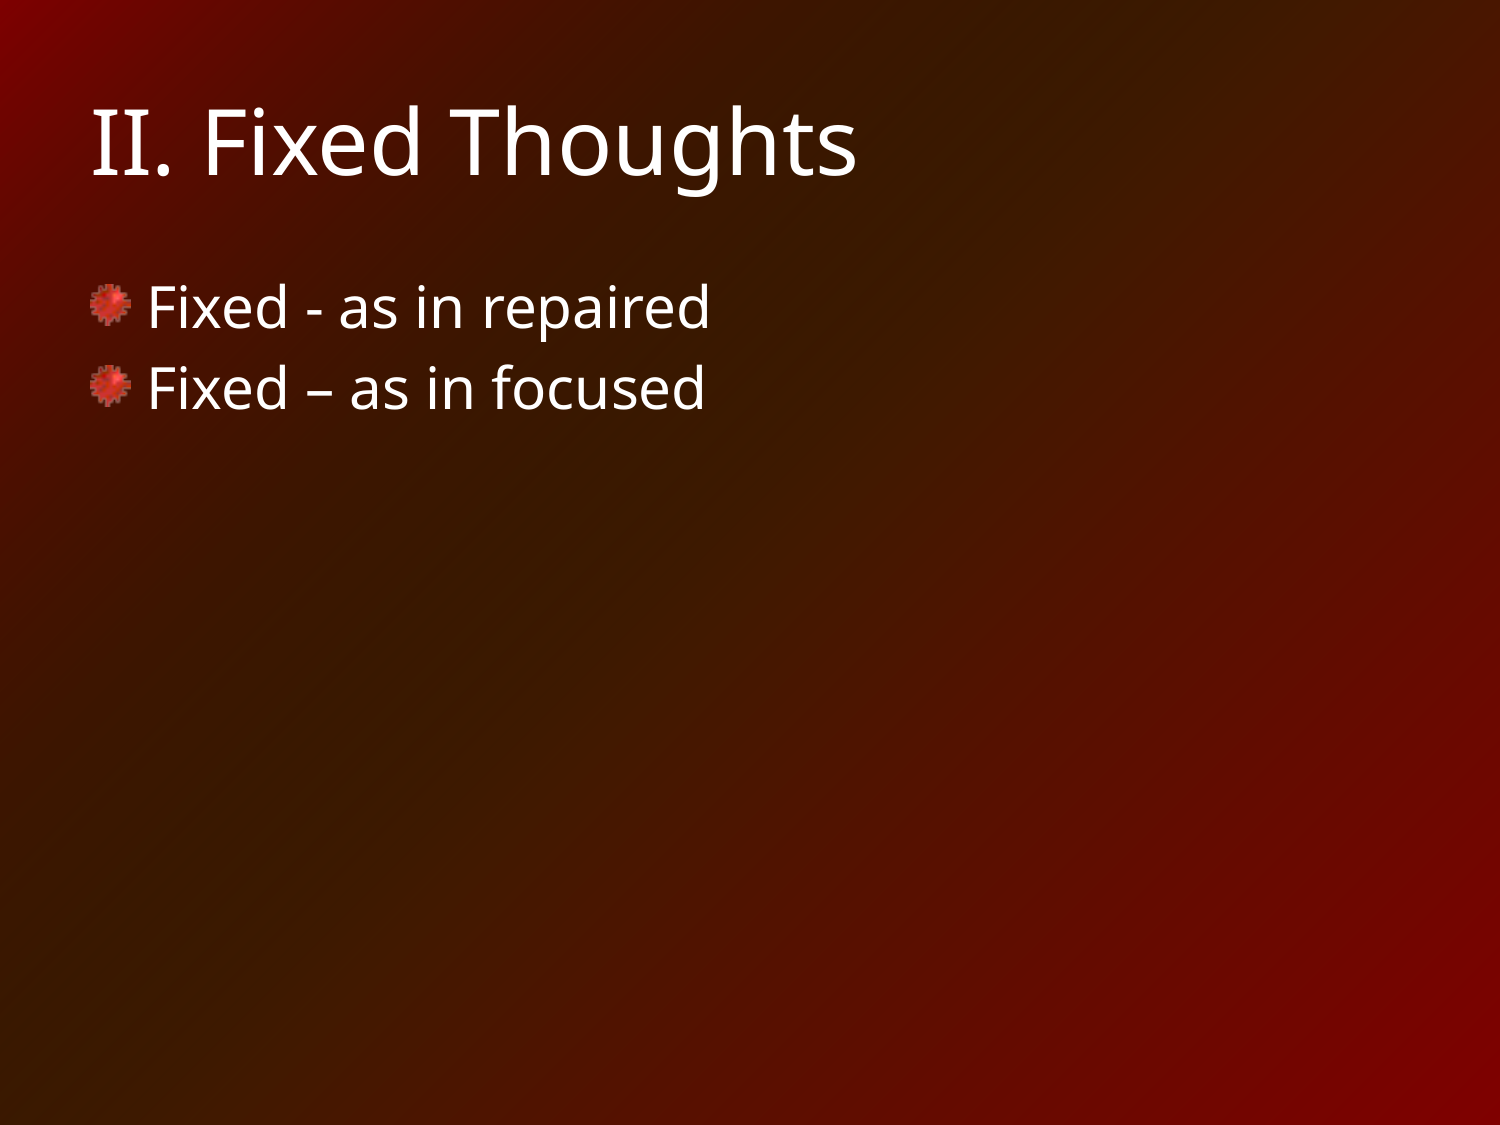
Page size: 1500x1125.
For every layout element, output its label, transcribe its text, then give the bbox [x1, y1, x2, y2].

list Fixed - as in repaired Fixed – as in focused [75, 262, 1425, 1005]
picture [90, 365, 131, 407]
picture [90, 284, 131, 326]
title II. Fixed Thoughts [75, 45, 1425, 233]
